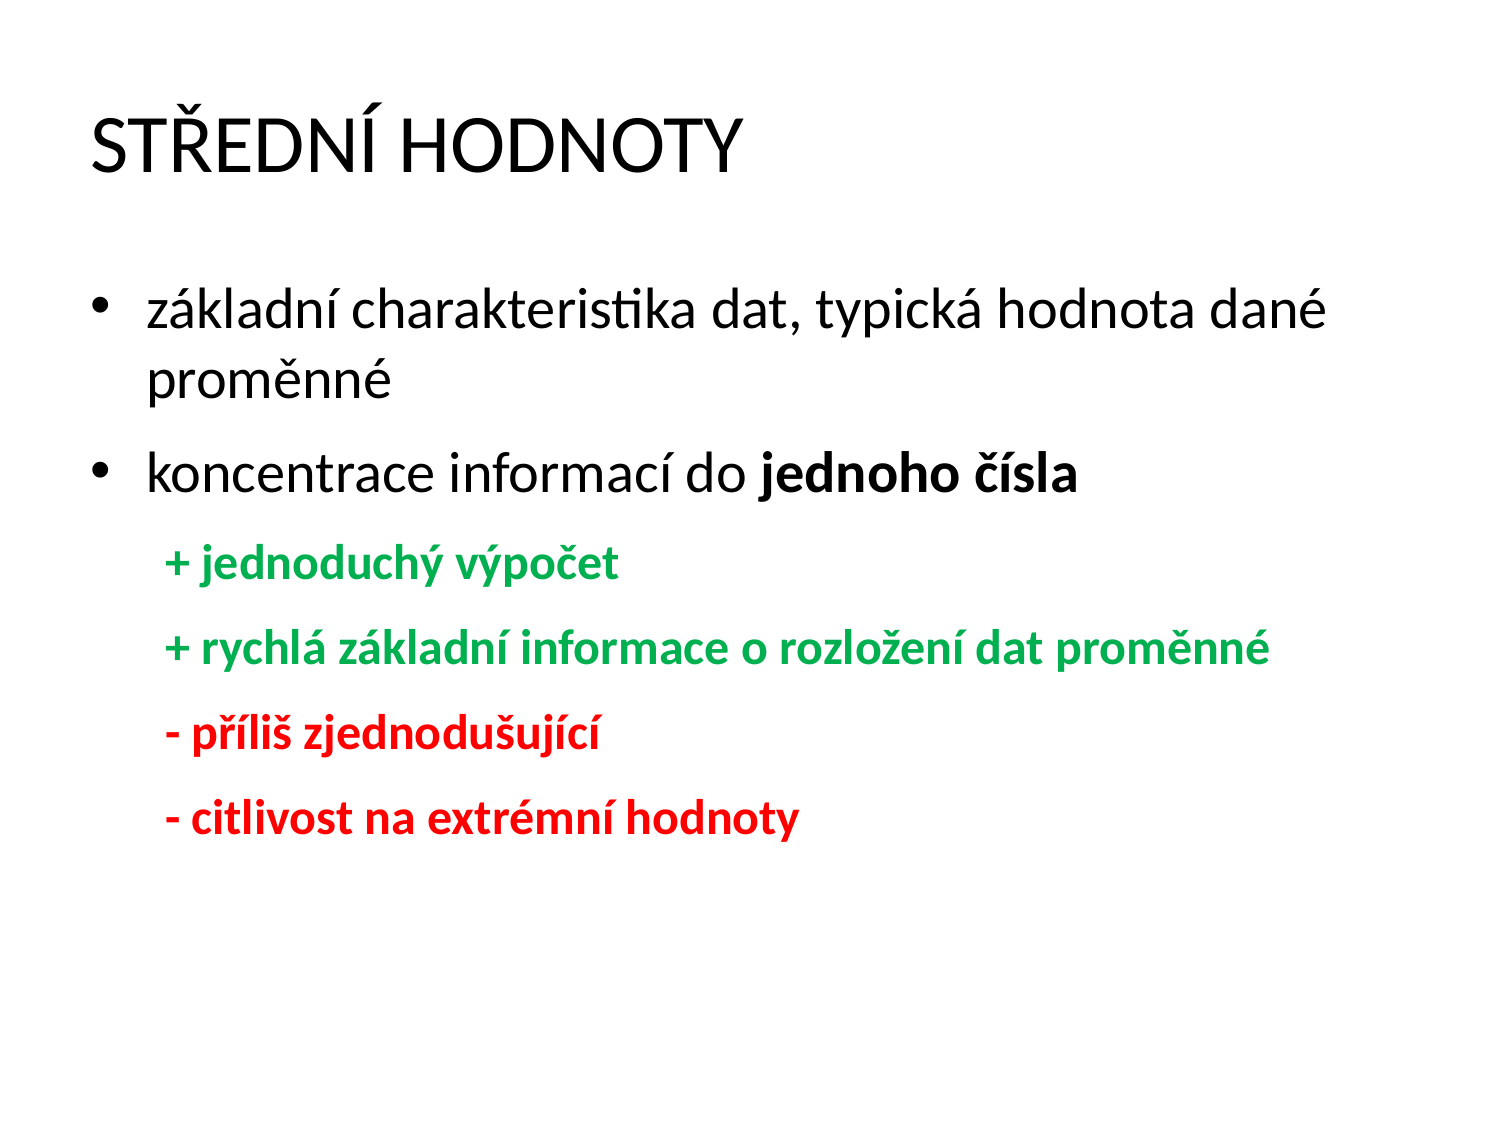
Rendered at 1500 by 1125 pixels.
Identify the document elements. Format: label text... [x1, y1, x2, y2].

title STŘEDNÍ HODNOTY [75, 45, 1425, 233]
list základní charakteristika dat, typická hodnota dané proměnné koncentrace informací do jednoho čísla + jednoduchý výpočet + rychlá základní informace o rozložení dat proměnné - příliš zjednodušující - citlivost na extrémní hodnoty [75, 262, 1459, 1071]
